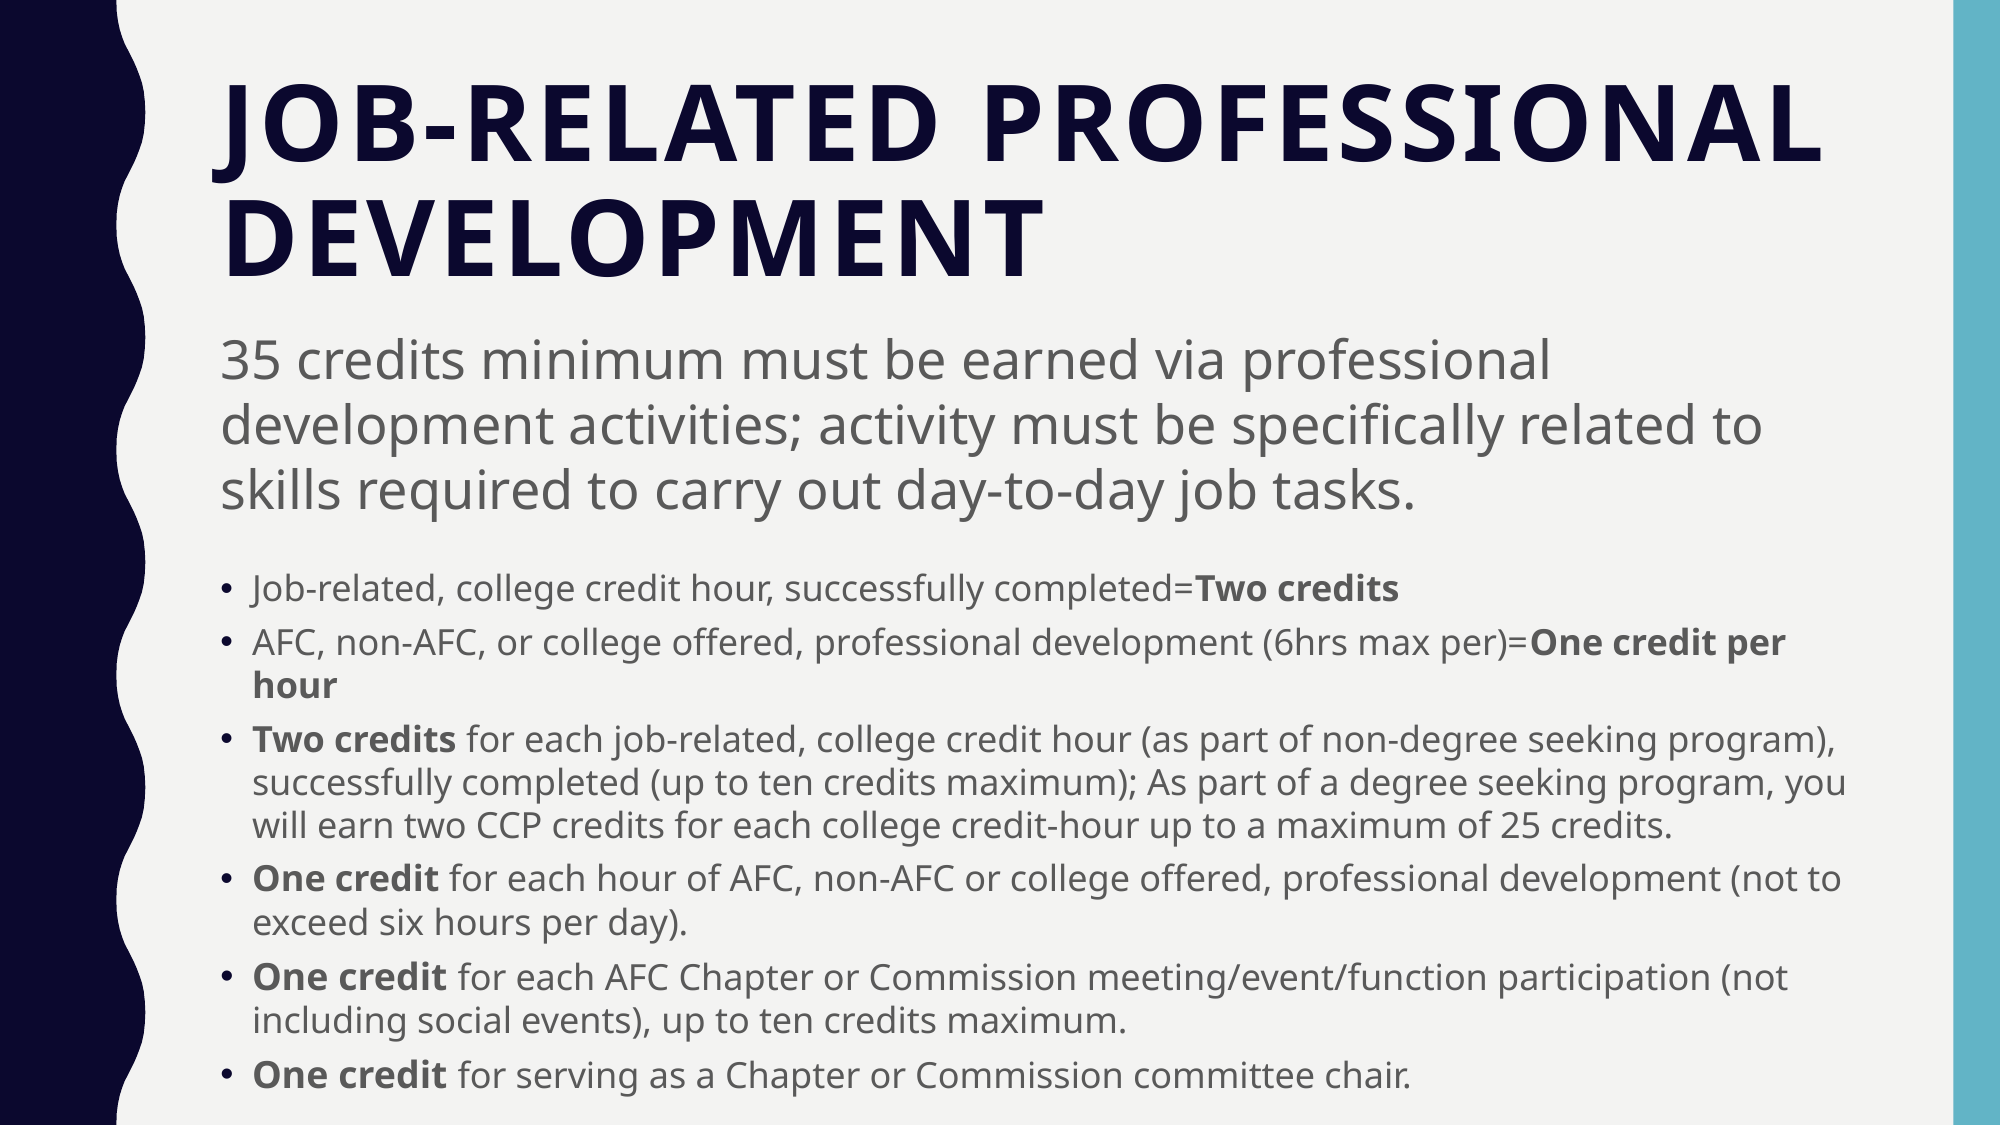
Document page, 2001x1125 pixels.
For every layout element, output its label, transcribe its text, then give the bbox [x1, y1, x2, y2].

list 35 credits minimum must be earned via professional development activities; activity must be specifically related to skills required to carry out day-to-day job tasks. Job-related, college credit hour, successfully completed=Two credits AFC, non-AFC, or college offered, professional development (6hrs max per)=One credit per hour Two credits for each job-related, college credit hour (as part of non-degree seeking program), successfully completed (up to ten credits maximum); As part of a degree seeking program, you will earn two CCP credits for each college credit-hour up to a maximum of 25 credits. One credit for each hour of AFC, non-AFC or college offered, professional development (not to exceed six hours per day). One credit for each AFC Chapter or Commission meeting/event/function participation (not including social events), up to ten credits maximum. One credit for serving as a Chapter or Commission committee chair. [205, 318, 1875, 1106]
title Job-related Professional Development [205, 62, 1875, 308]
